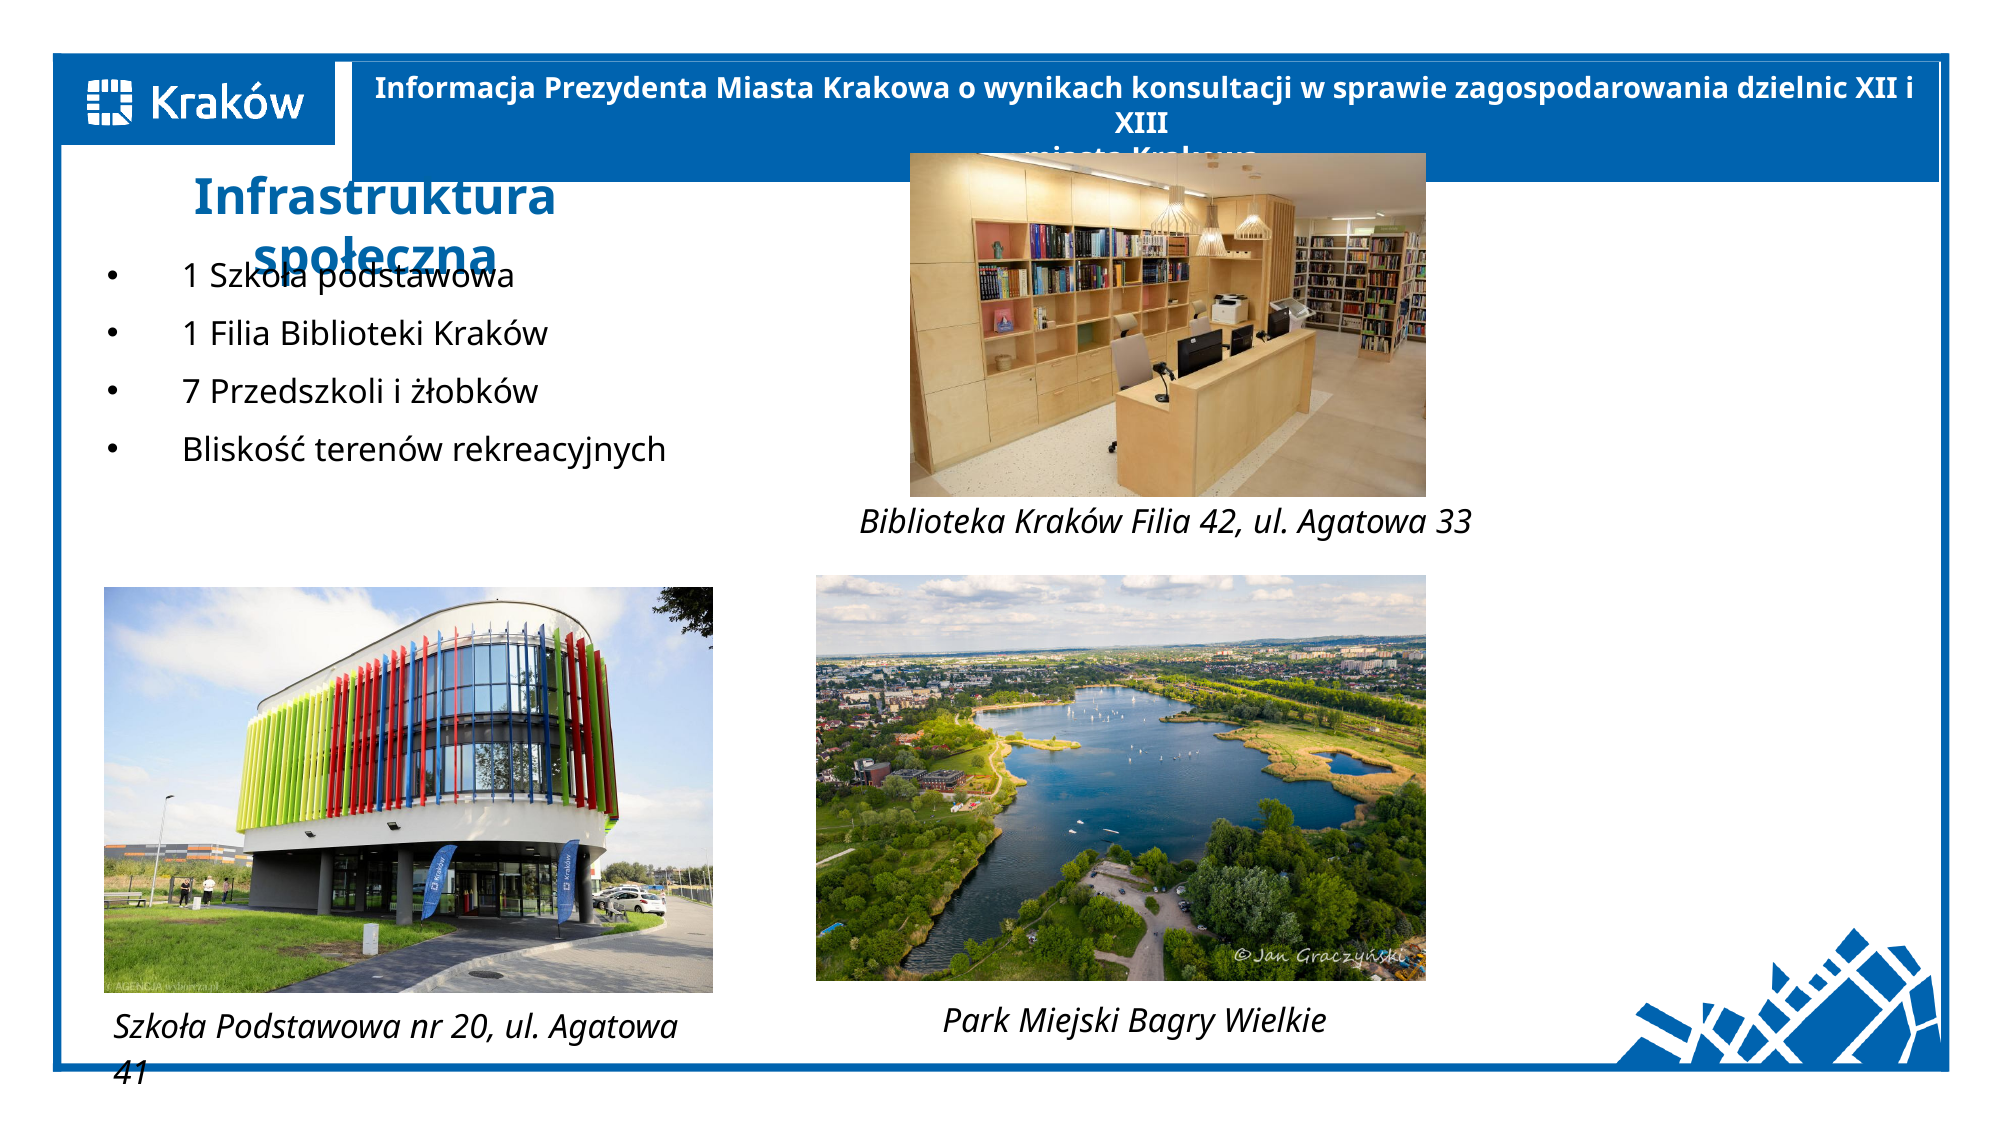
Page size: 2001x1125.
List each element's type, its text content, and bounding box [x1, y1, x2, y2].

text_box 1 Szkoła podstawowa 1 Filia Biblioteki Kraków 7 Przedszkoli i żłobków Bliskość terenów rekreacyjnych [92, 241, 725, 476]
picture [910, 153, 1426, 497]
text_box Infrastruktura społeczna [50, 156, 673, 292]
text_box Szkoła Podstawowa nr 20, ul. Agatowa 41 [98, 992, 719, 1099]
text_box Informacja Prezydenta Miasta Krakowa o wynikach konsultacji w sprawie zagospodarowania dzielnic XII i XIII miasta Krakowa [352, 62, 1939, 182]
picture [56, 59, 335, 145]
picture [104, 587, 713, 993]
text_box Biblioteka Kraków Filia 42, ul. Agatowa 33 [844, 487, 1492, 548]
text_box Park Miejski Bagry Wielkie [927, 986, 1575, 1047]
picture [816, 575, 1426, 981]
picture [1610, 925, 1941, 1063]
